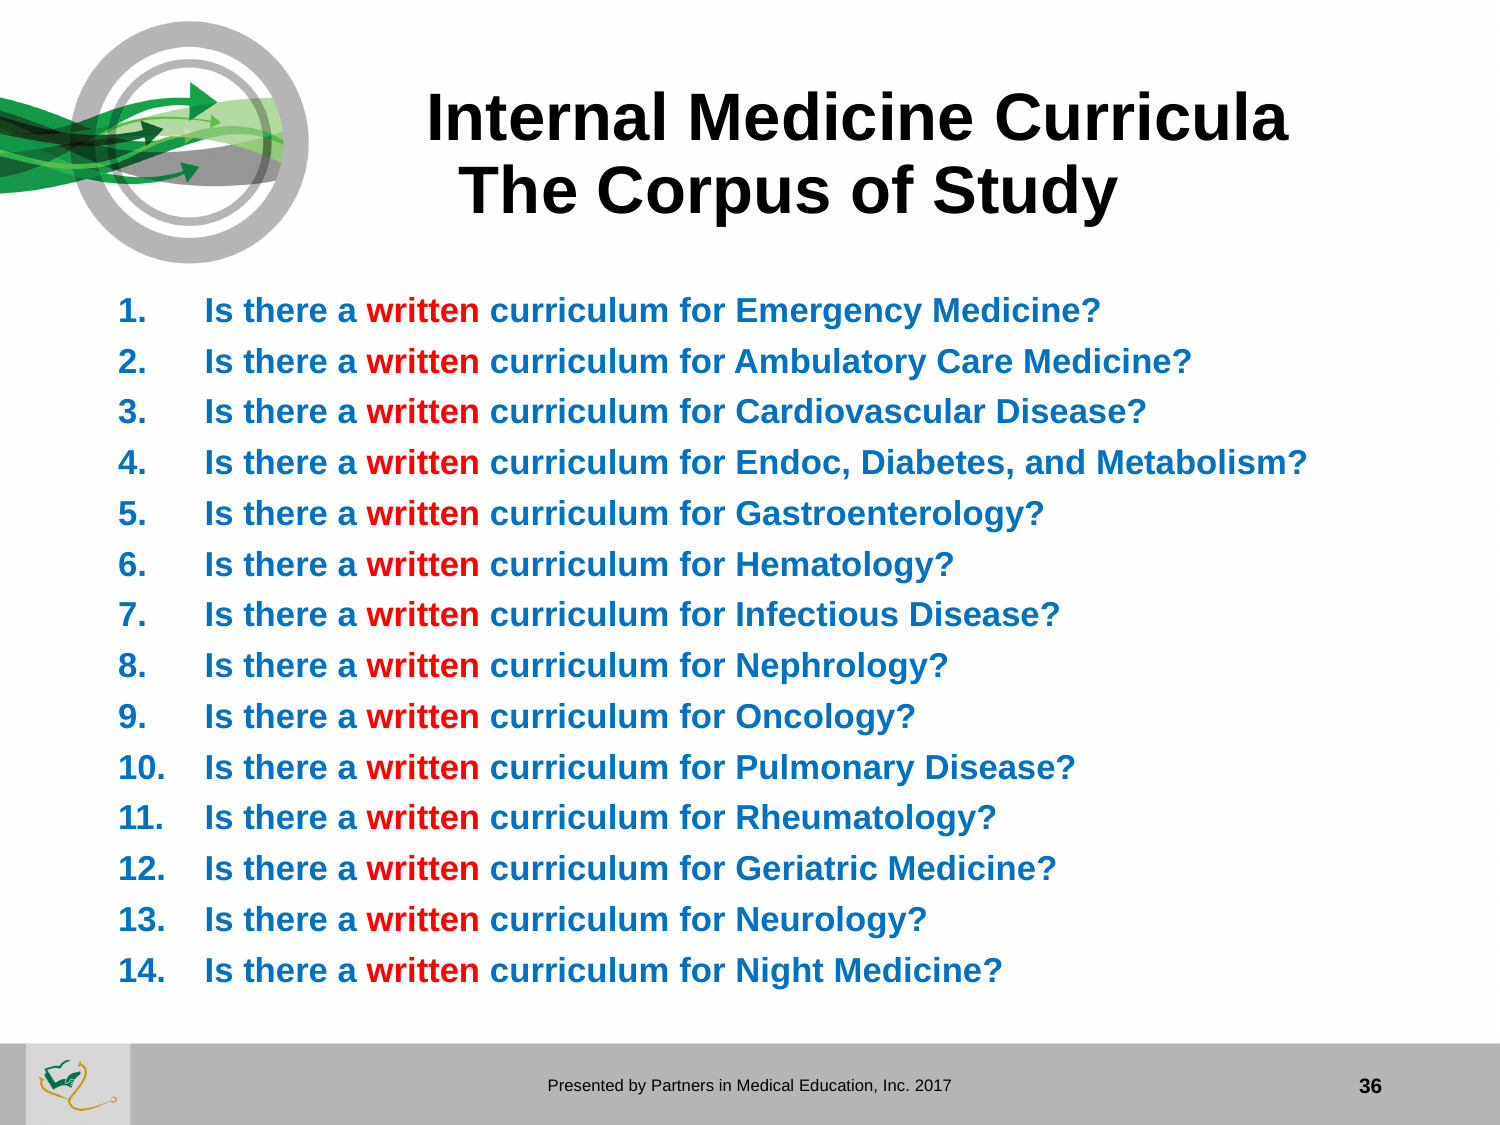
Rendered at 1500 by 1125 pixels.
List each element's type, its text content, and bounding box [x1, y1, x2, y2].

list Is there a written curriculum for Emergency Medicine? Is there a written curriculum for Ambulatory Care Medicine? Is there a written curriculum for Cardiovascular Disease? Is there a written curriculum for Endoc, Diabetes, and Metabolism? Is there a written curriculum for Gastroenterology? Is there a written curriculum for Hematology? Is there a written curriculum for Infectious Disease? Is there a written curriculum for Nephrology? Is there a written curriculum for Oncology? Is there a written curriculum for Pulmonary Disease? Is there a written curriculum for Rheumatology? Is there a written curriculum for Geriatric Medicine? Is there a written curriculum for Neurology? Is there a written curriculum for Night Medicine? [103, 285, 1397, 1014]
picture [0, 0, 1500, 1125]
slide_number 36 [1059, 1055, 1397, 1116]
footer Presented by Partners in Medical Education, Inc. 2017 [496, 1055, 1004, 1116]
title Internal Medicine Curricula The Corpus of Study [254, 46, 1325, 265]
